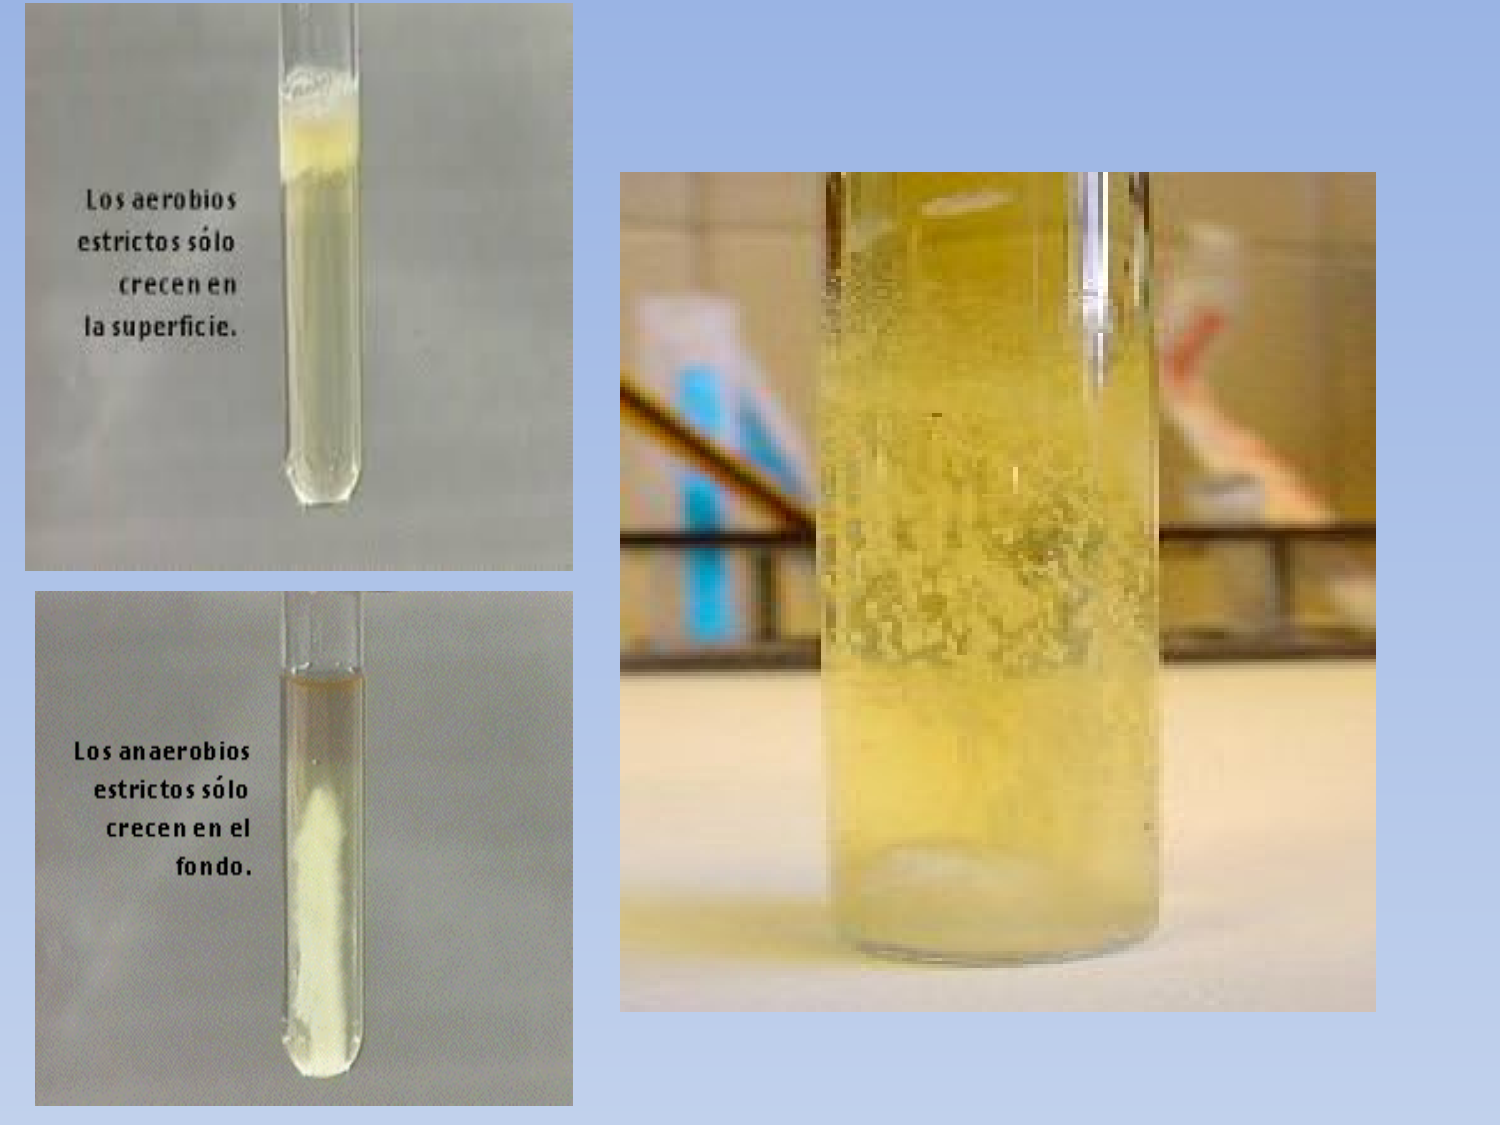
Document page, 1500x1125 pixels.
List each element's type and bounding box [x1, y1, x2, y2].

picture [35, 591, 573, 1107]
picture [25, 3, 573, 571]
picture [619, 172, 1377, 1012]
